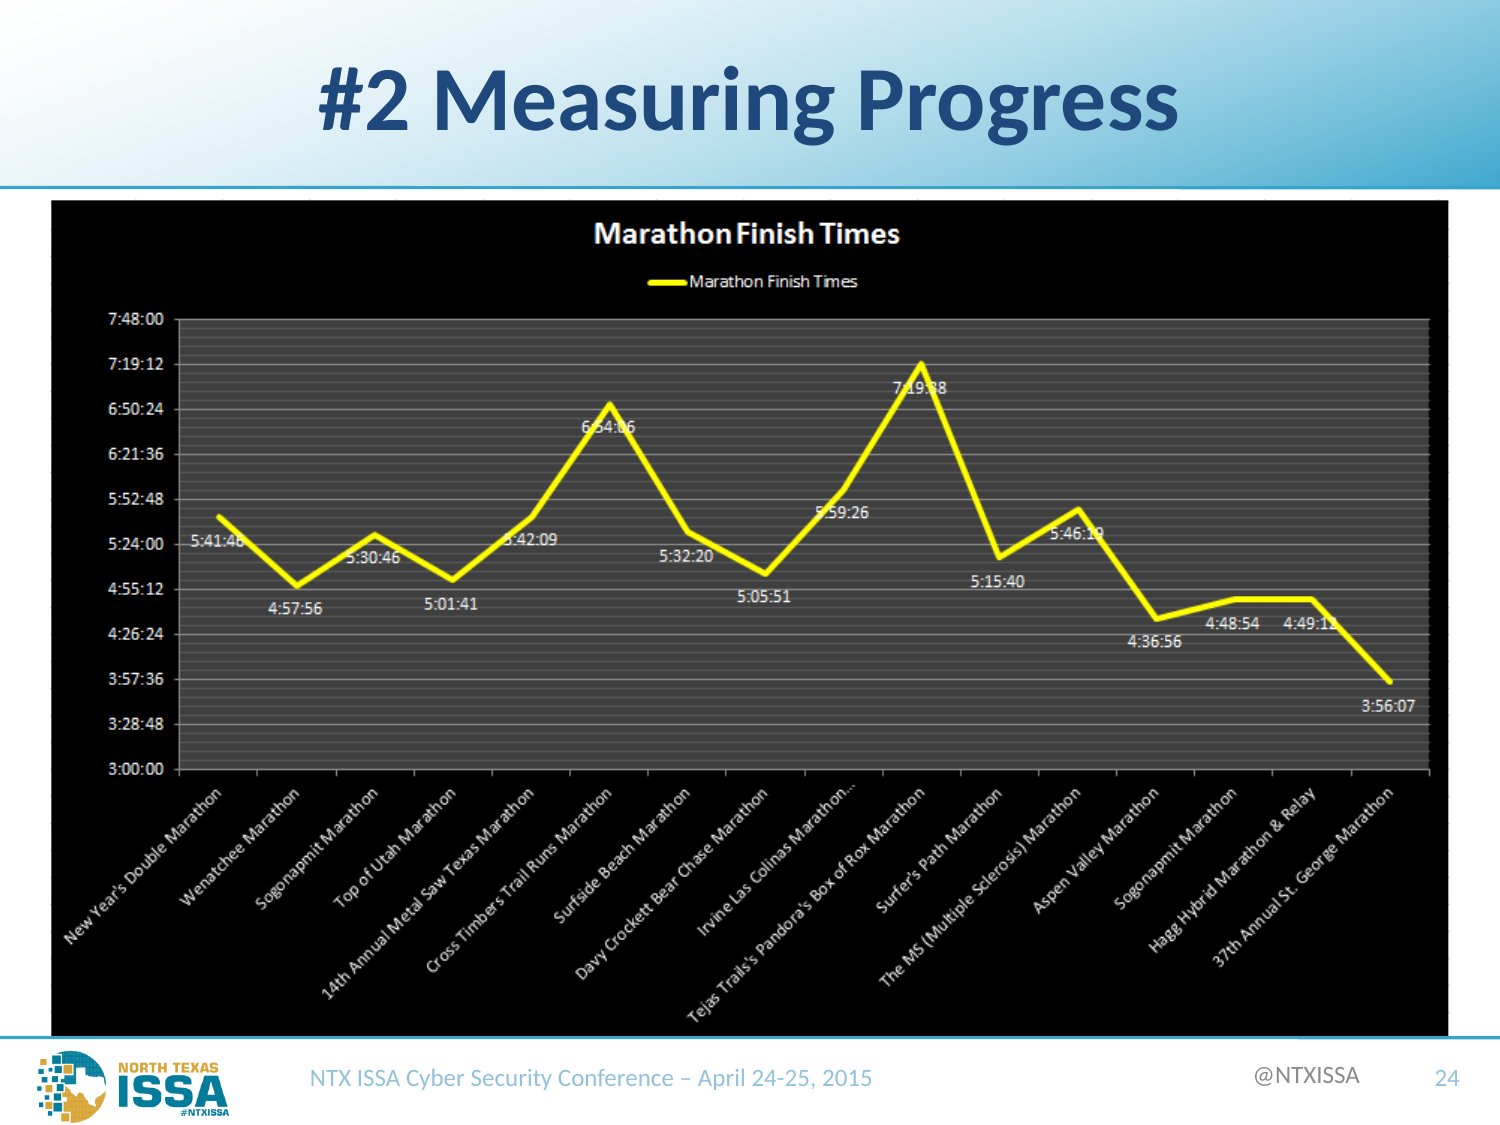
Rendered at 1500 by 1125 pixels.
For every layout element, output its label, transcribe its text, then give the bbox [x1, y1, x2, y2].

picture [24, 1045, 234, 1125]
picture [49, 199, 1451, 1036]
slide_number 24 [1387, 1050, 1475, 1103]
footer NTX ISSA Cyber Security Conference – April 24-25, 2015 [294, 1050, 1208, 1103]
title #2 Measuring Progress [24, 24, 1475, 163]
